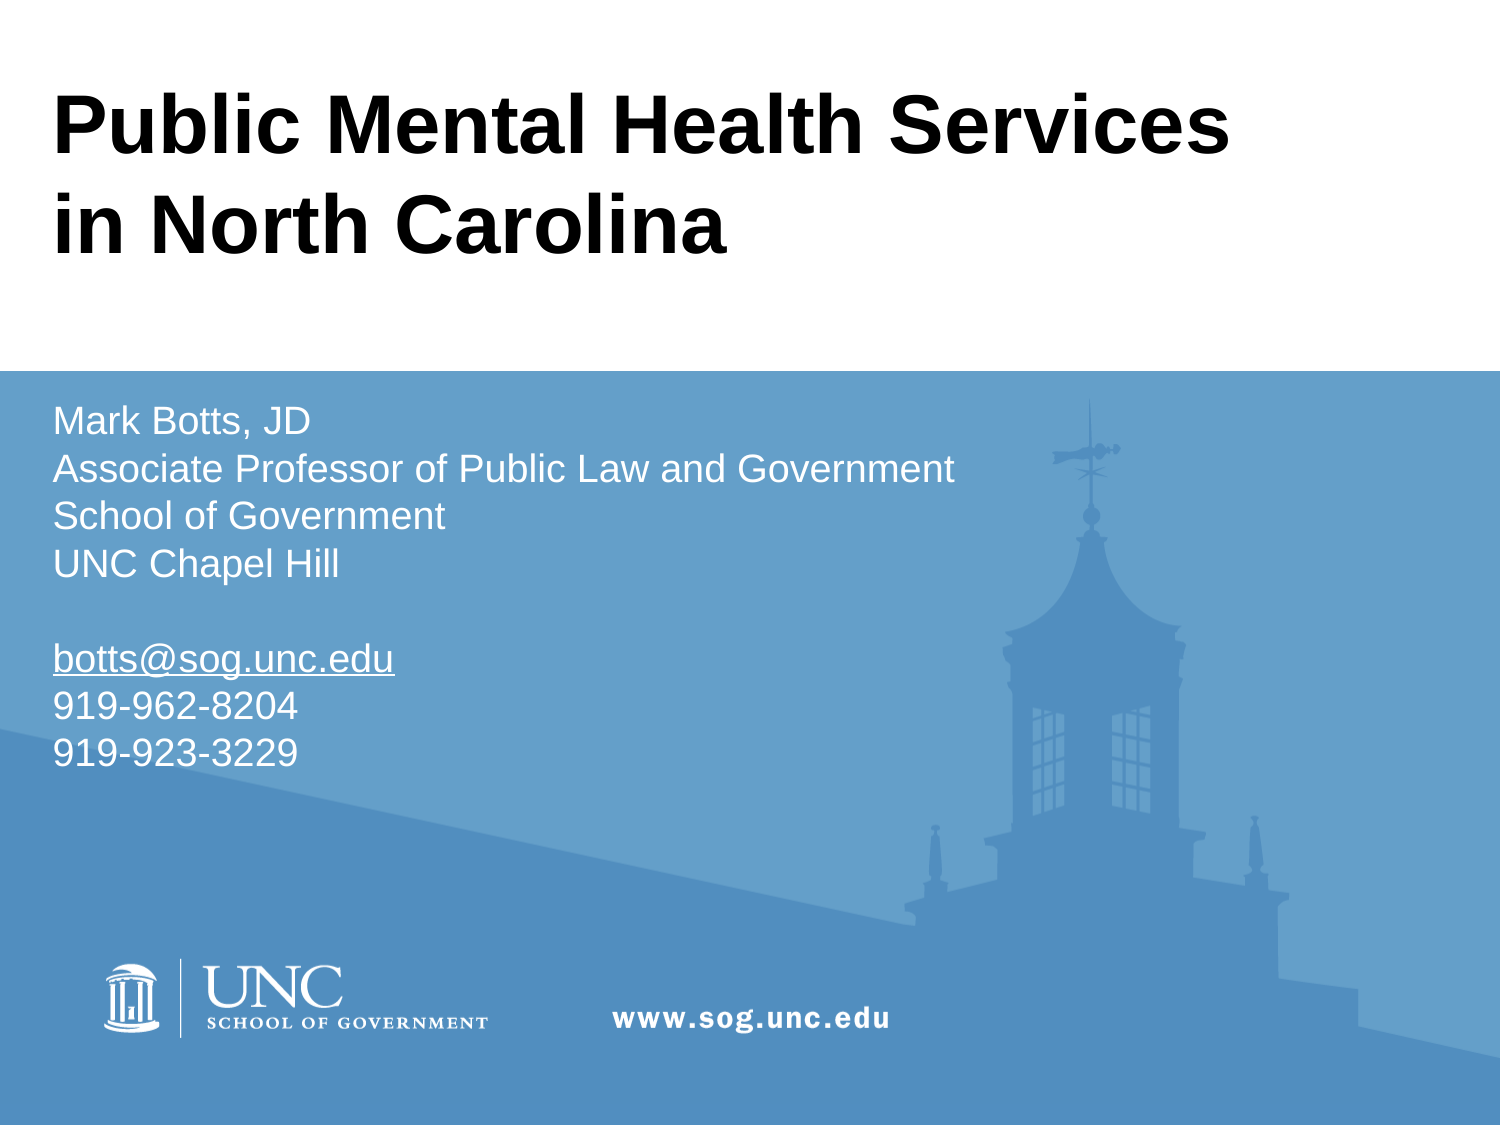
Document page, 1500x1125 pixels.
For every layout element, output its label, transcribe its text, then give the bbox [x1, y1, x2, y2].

subtitle Mark Botts, JD Associate Professor of Public Law and Government School of Government UNC Chapel Hill botts@sog.unc.edu 919-962-8204 919-923-3229 [37, 387, 1375, 788]
title Public Mental Health Services in North Carolina [37, 50, 1313, 292]
picture [0, 371, 1500, 1125]
